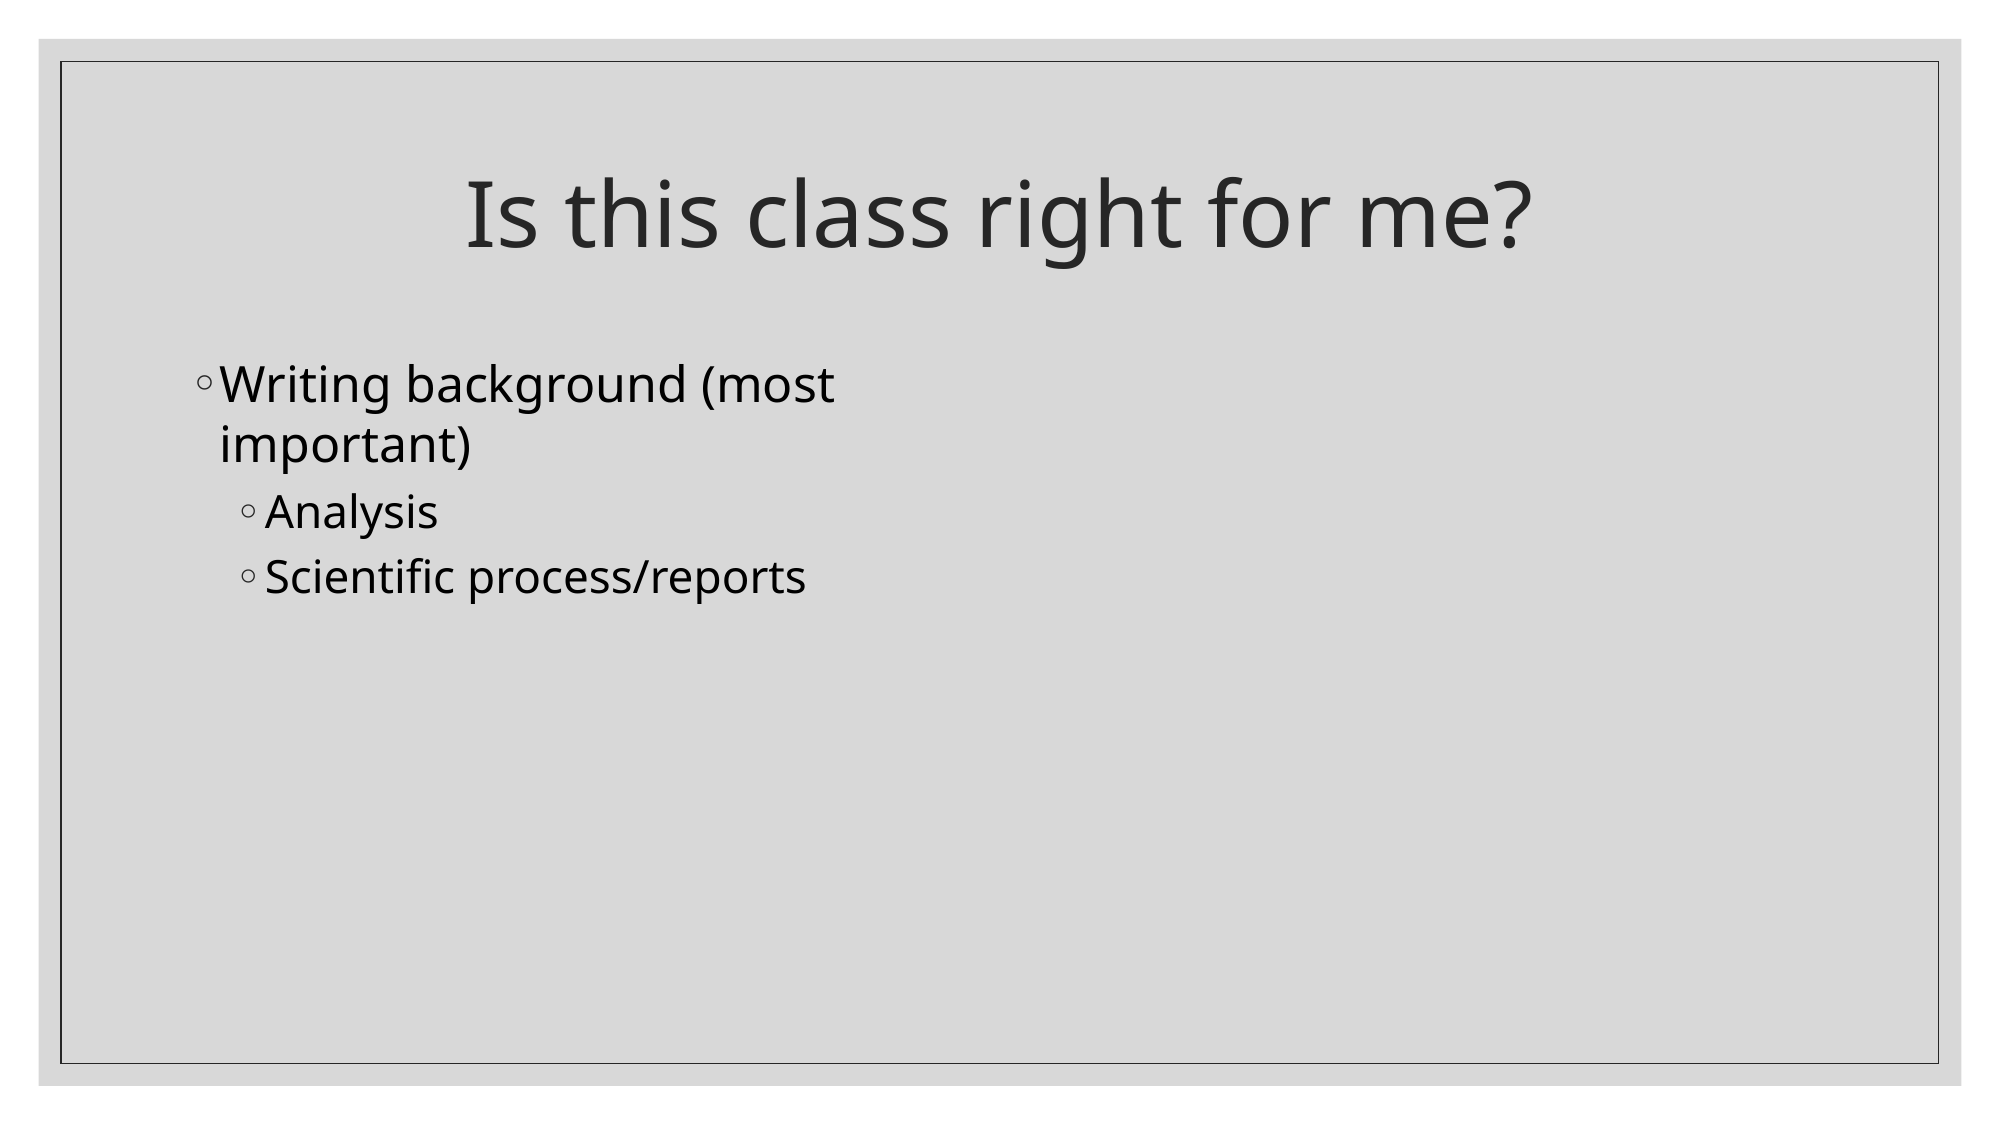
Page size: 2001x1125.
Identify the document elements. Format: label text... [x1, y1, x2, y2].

title Is this class right for me? [174, 105, 1825, 331]
list Writing background (most important) Analysis Scientific process/reports [174, 345, 940, 960]
